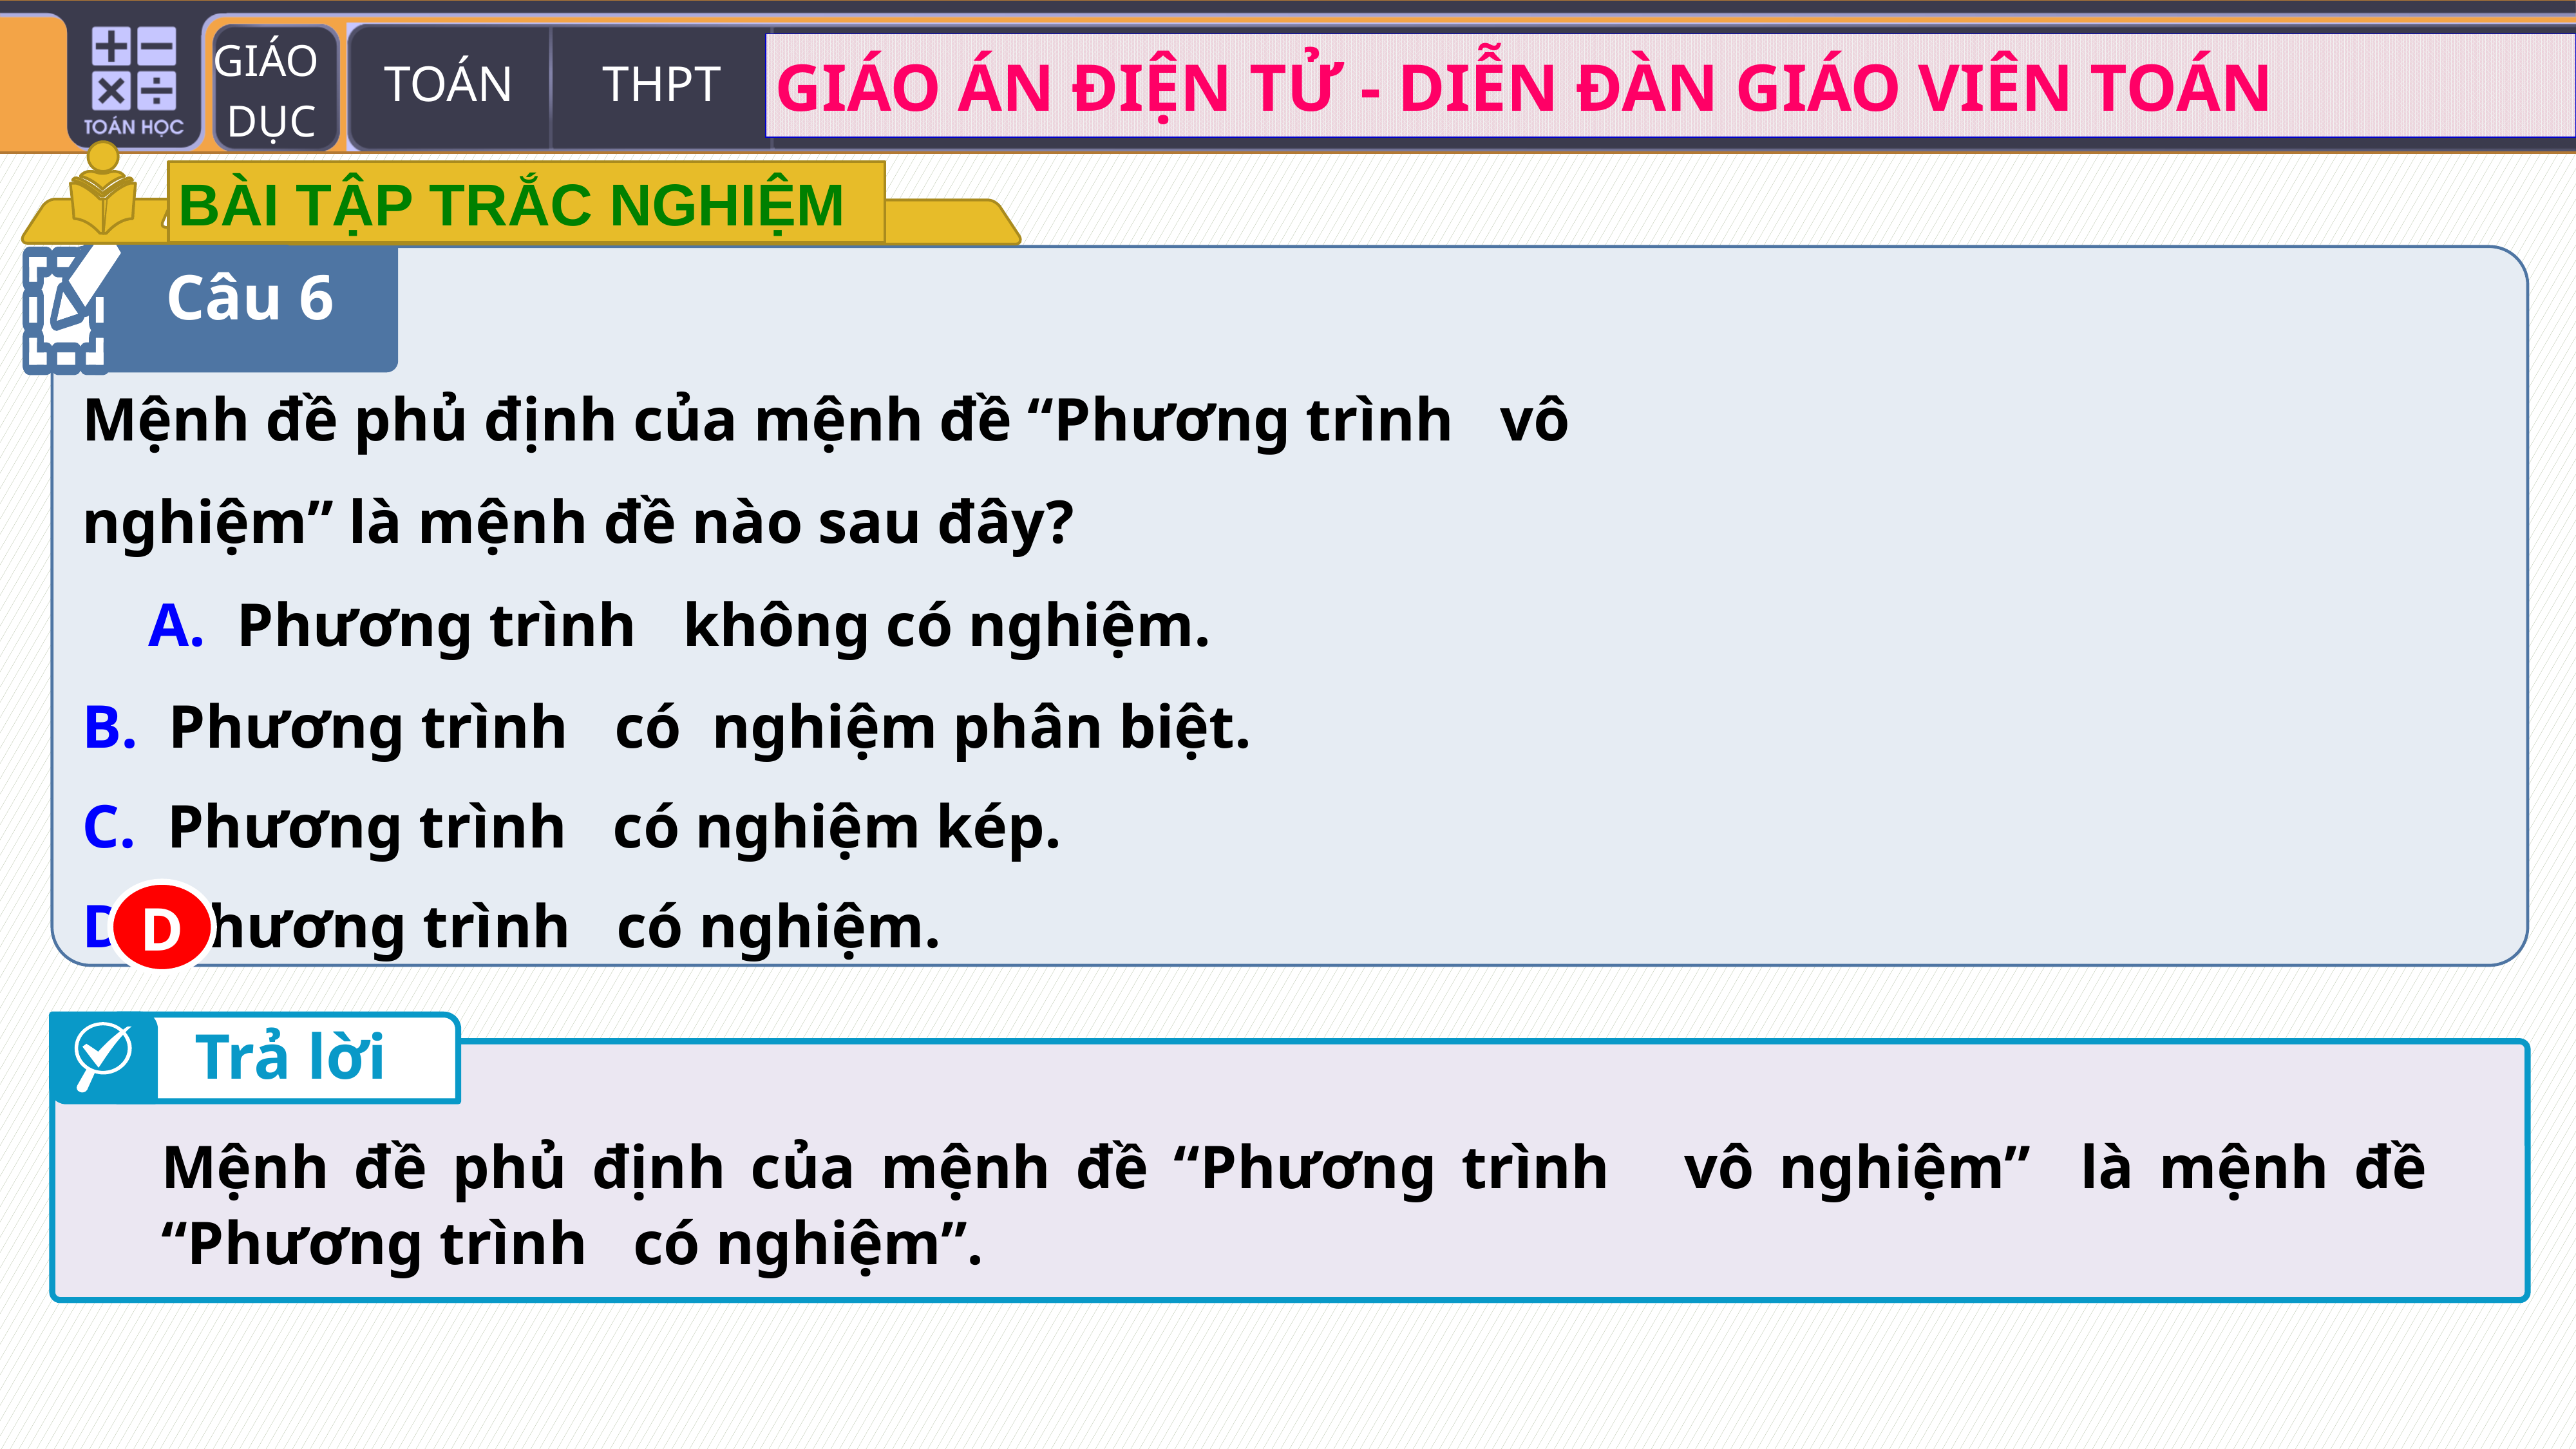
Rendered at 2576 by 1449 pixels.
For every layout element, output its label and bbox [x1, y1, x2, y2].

text_box [52, 1012, 2528, 1300]
text_box [22, 217, 2528, 966]
text_box [21, 141, 1022, 245]
